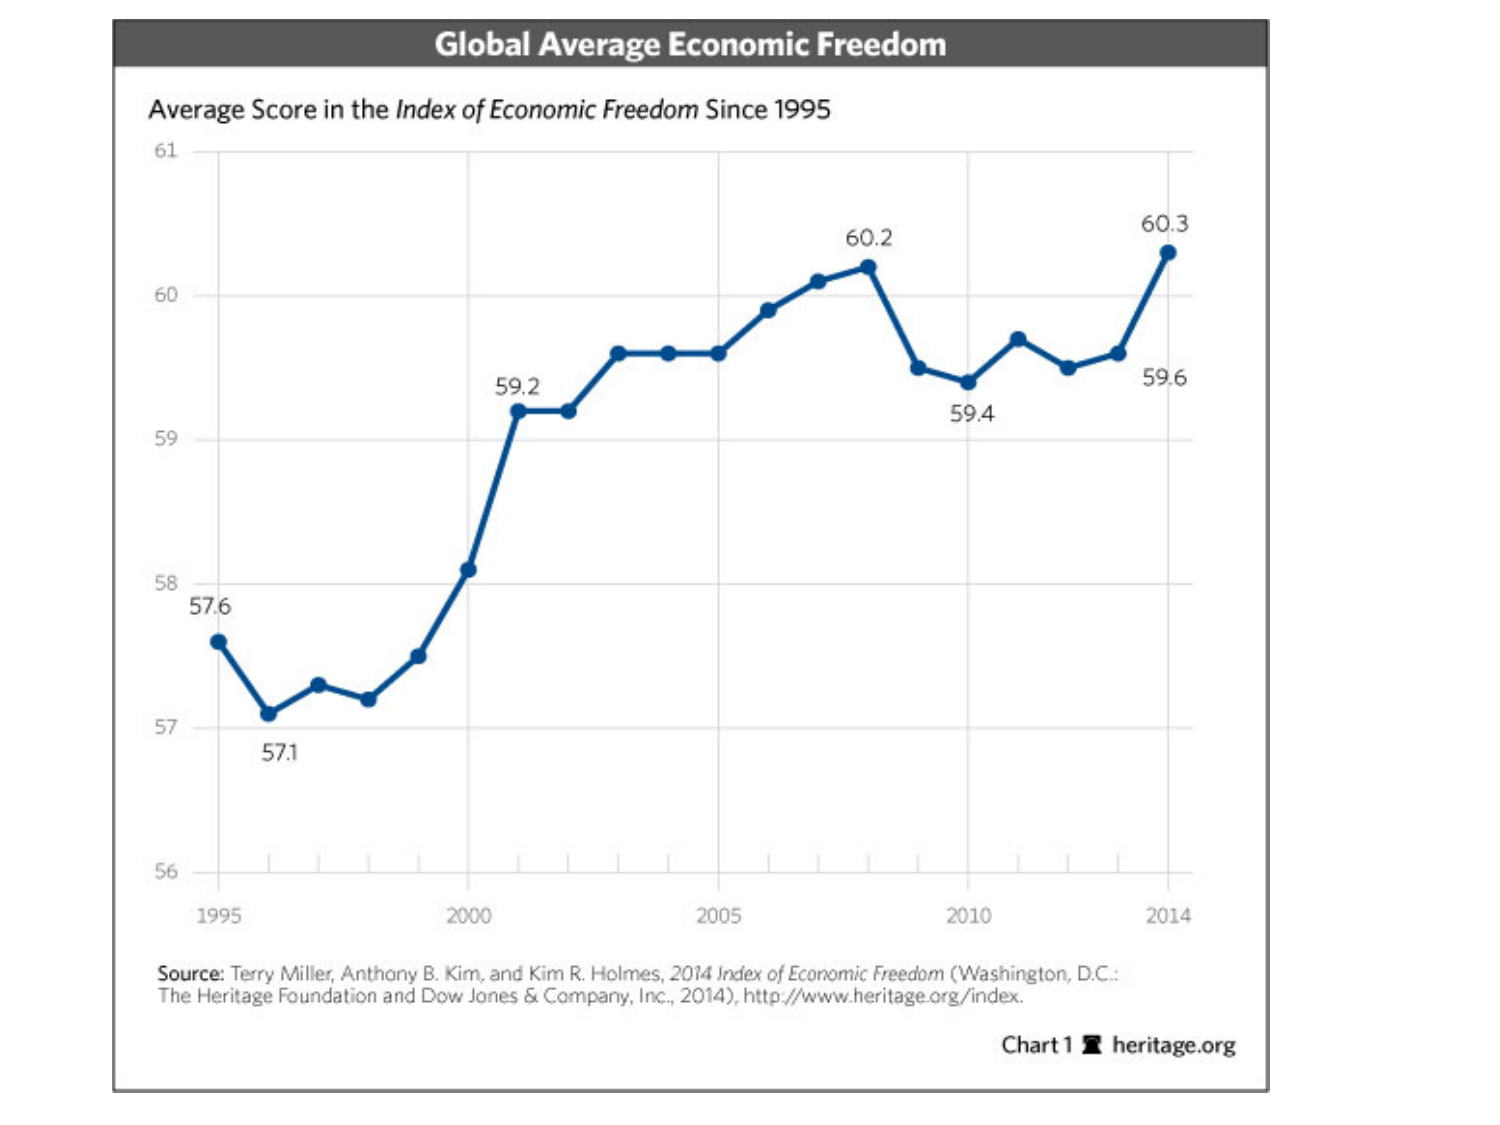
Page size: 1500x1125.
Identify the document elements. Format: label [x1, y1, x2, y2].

picture [111, 18, 1270, 1093]
